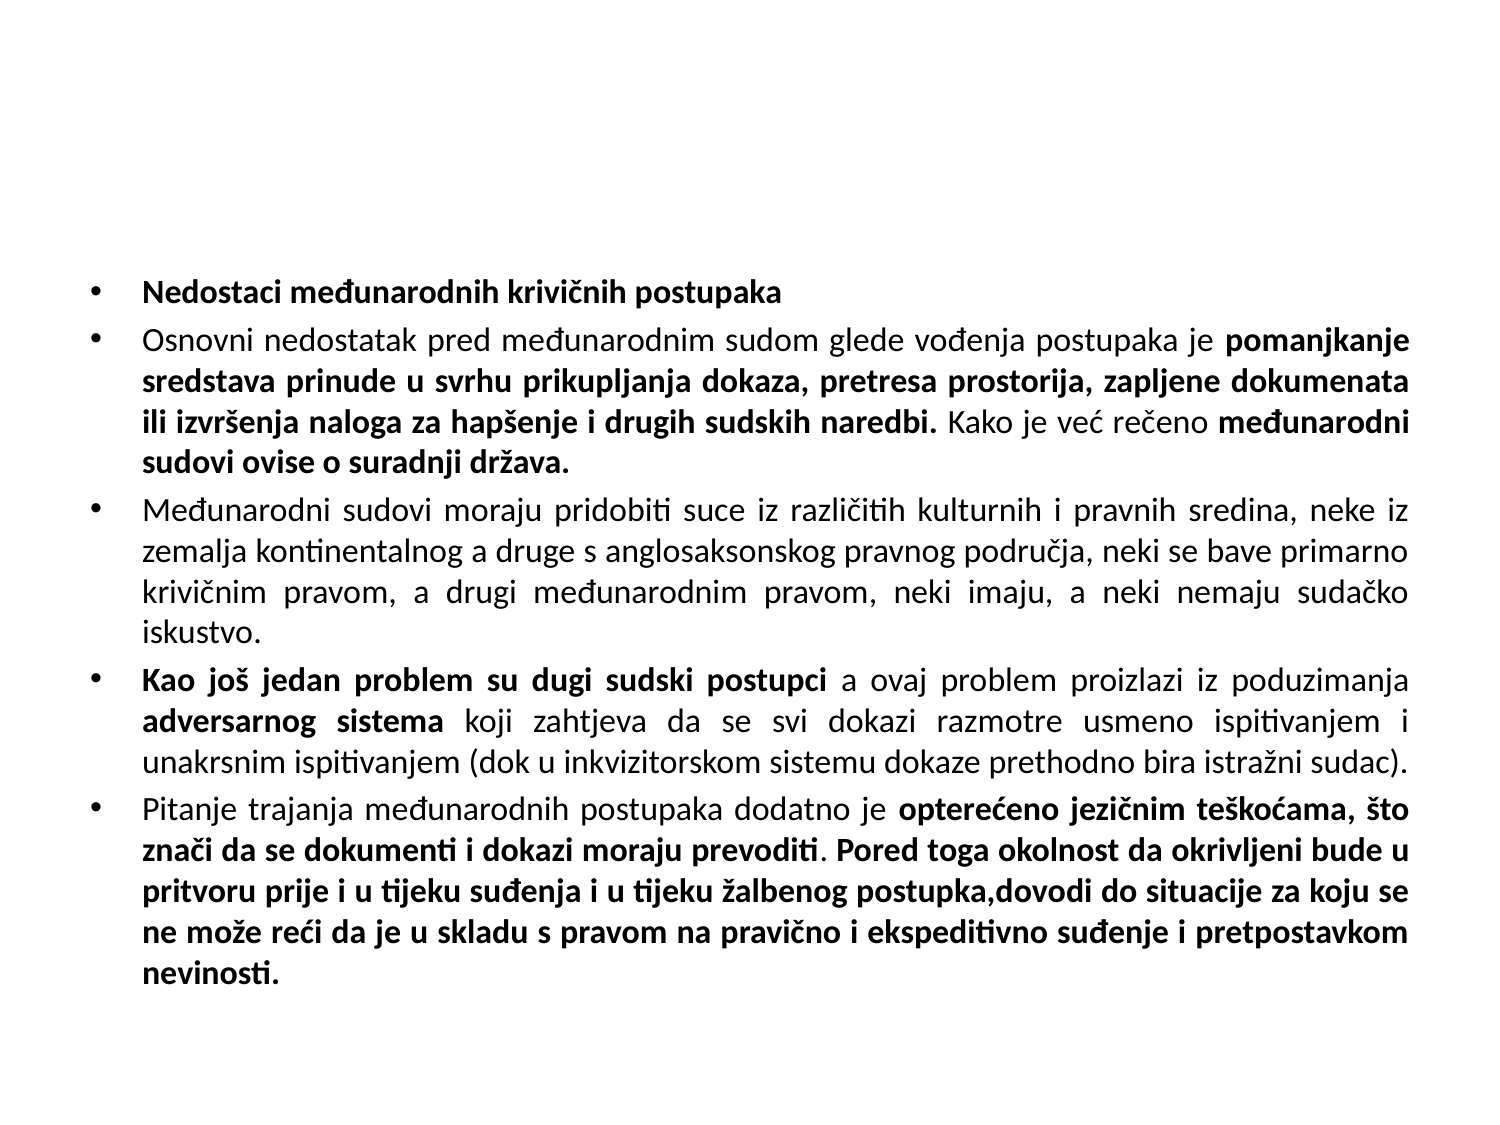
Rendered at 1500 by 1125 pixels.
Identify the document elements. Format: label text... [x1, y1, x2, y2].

list Nedostaci međunarodnih krivičnih postupaka Osnovni nedostatak pred međunarodnim sudom glede vođenja postupaka je pomanjkanje sredstava prinude u svrhu prikupljanja dokaza, pretresa prostorija, zapljene dokumenata ili izvršenja naloga za hapšenje i drugih sudskih naredbi. Kako je već rečeno međunarodni sudovi ovise o suradnji država. Međunarodni sudovi moraju pridobiti suce iz različitih kulturnih i pravnih sredina, neke iz zemalja kontinentalnog a druge s anglosaksonskog pravnog područja, neki se bave primarno krivičnim pravom, a drugi međunarodnim pravom, neki imaju, a neki nemaju sudačko iskustvo. Kao još jedan problem su dugi sudski postupci a ovaj problem proizlazi iz poduzimanja adversarnog sistema koji zahtjeva da se svi dokazi razmotre usmeno ispitivanjem i unakrsnim ispitivanjem (dok u inkvizitorskom sistemu dokaze prethodno bira istražni sudac). Pitanje trajanja međunarodnih postupaka dodatno je opterećeno jezičnim teškoćama, što znači da se dokumenti i dokazi moraju prevoditi. Pored toga okolnost da okrivljeni bude u pritvoru prije i u tijeku suđenja i u tijeku žalbenog postupka,dovodi do situacije za koju se ne može reći da je u skladu s pravom na pravično i ekspeditivno suđenje i pretpostavkom nevinosti. [75, 262, 1425, 1005]
